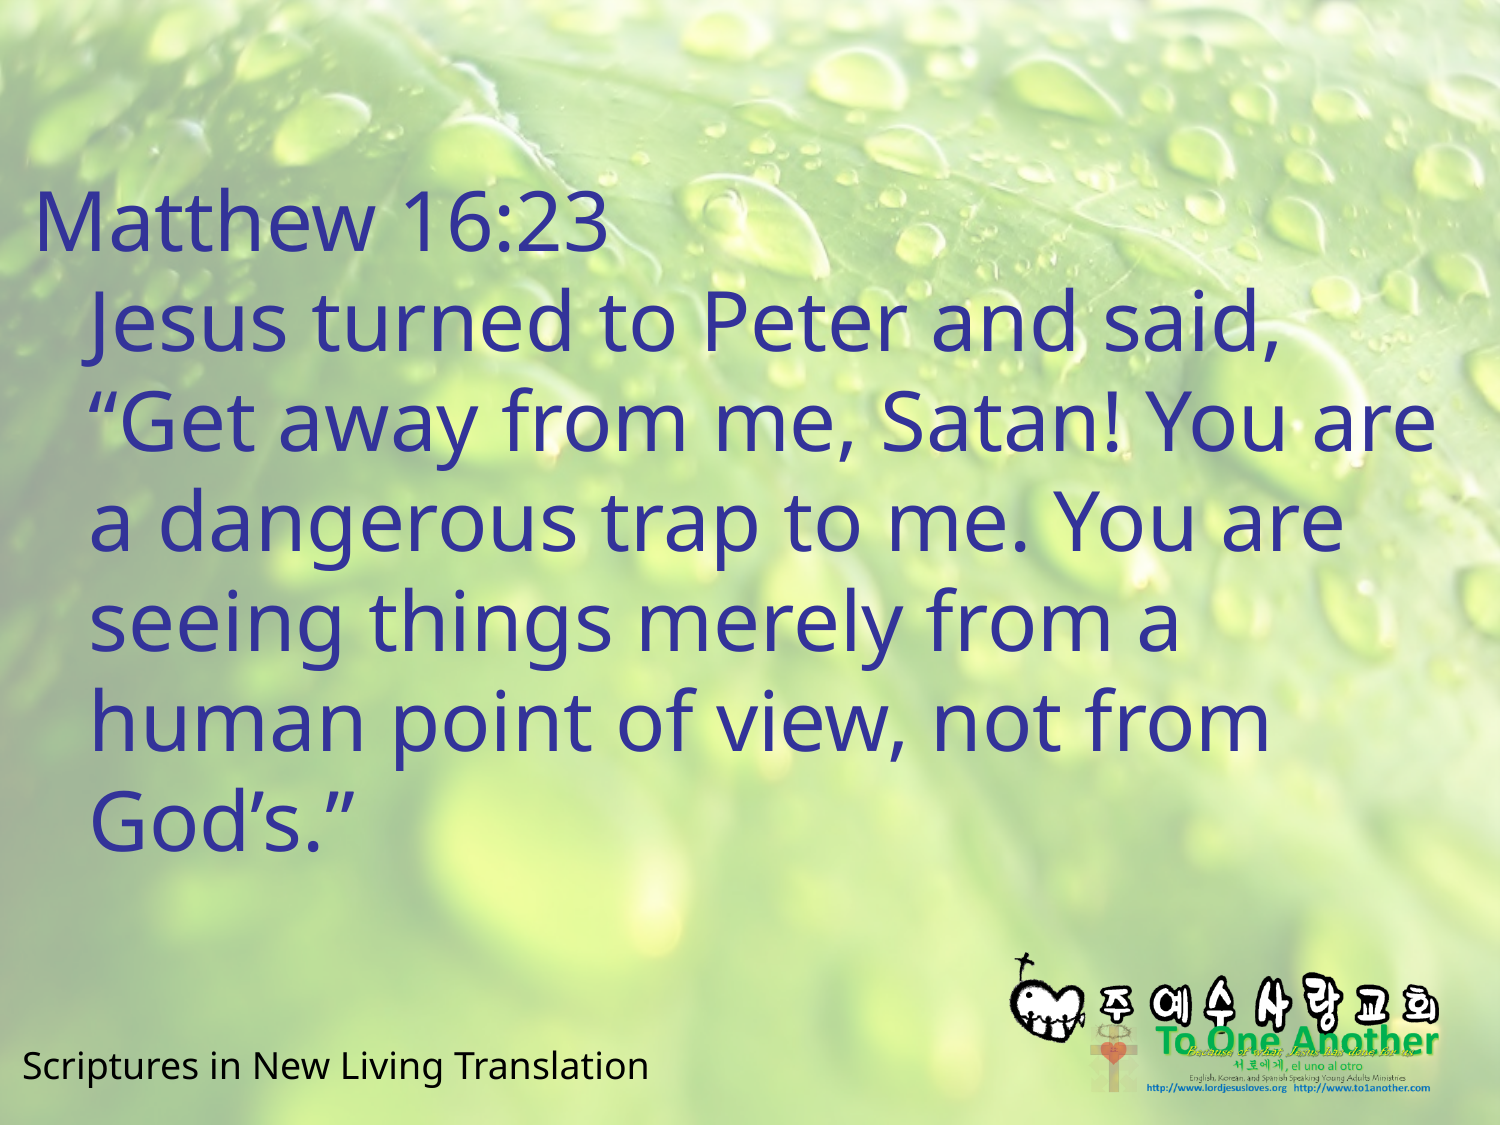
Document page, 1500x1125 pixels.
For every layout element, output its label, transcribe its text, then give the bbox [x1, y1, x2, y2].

picture [1009, 1024, 1439, 1093]
list Matthew 16:23 Jesus turned to Peter and said, “Get away from me, Satan! You are a dangerous trap to me. You are seeing things merely from a human point of view, not from God’s.” [17, 160, 1483, 1024]
